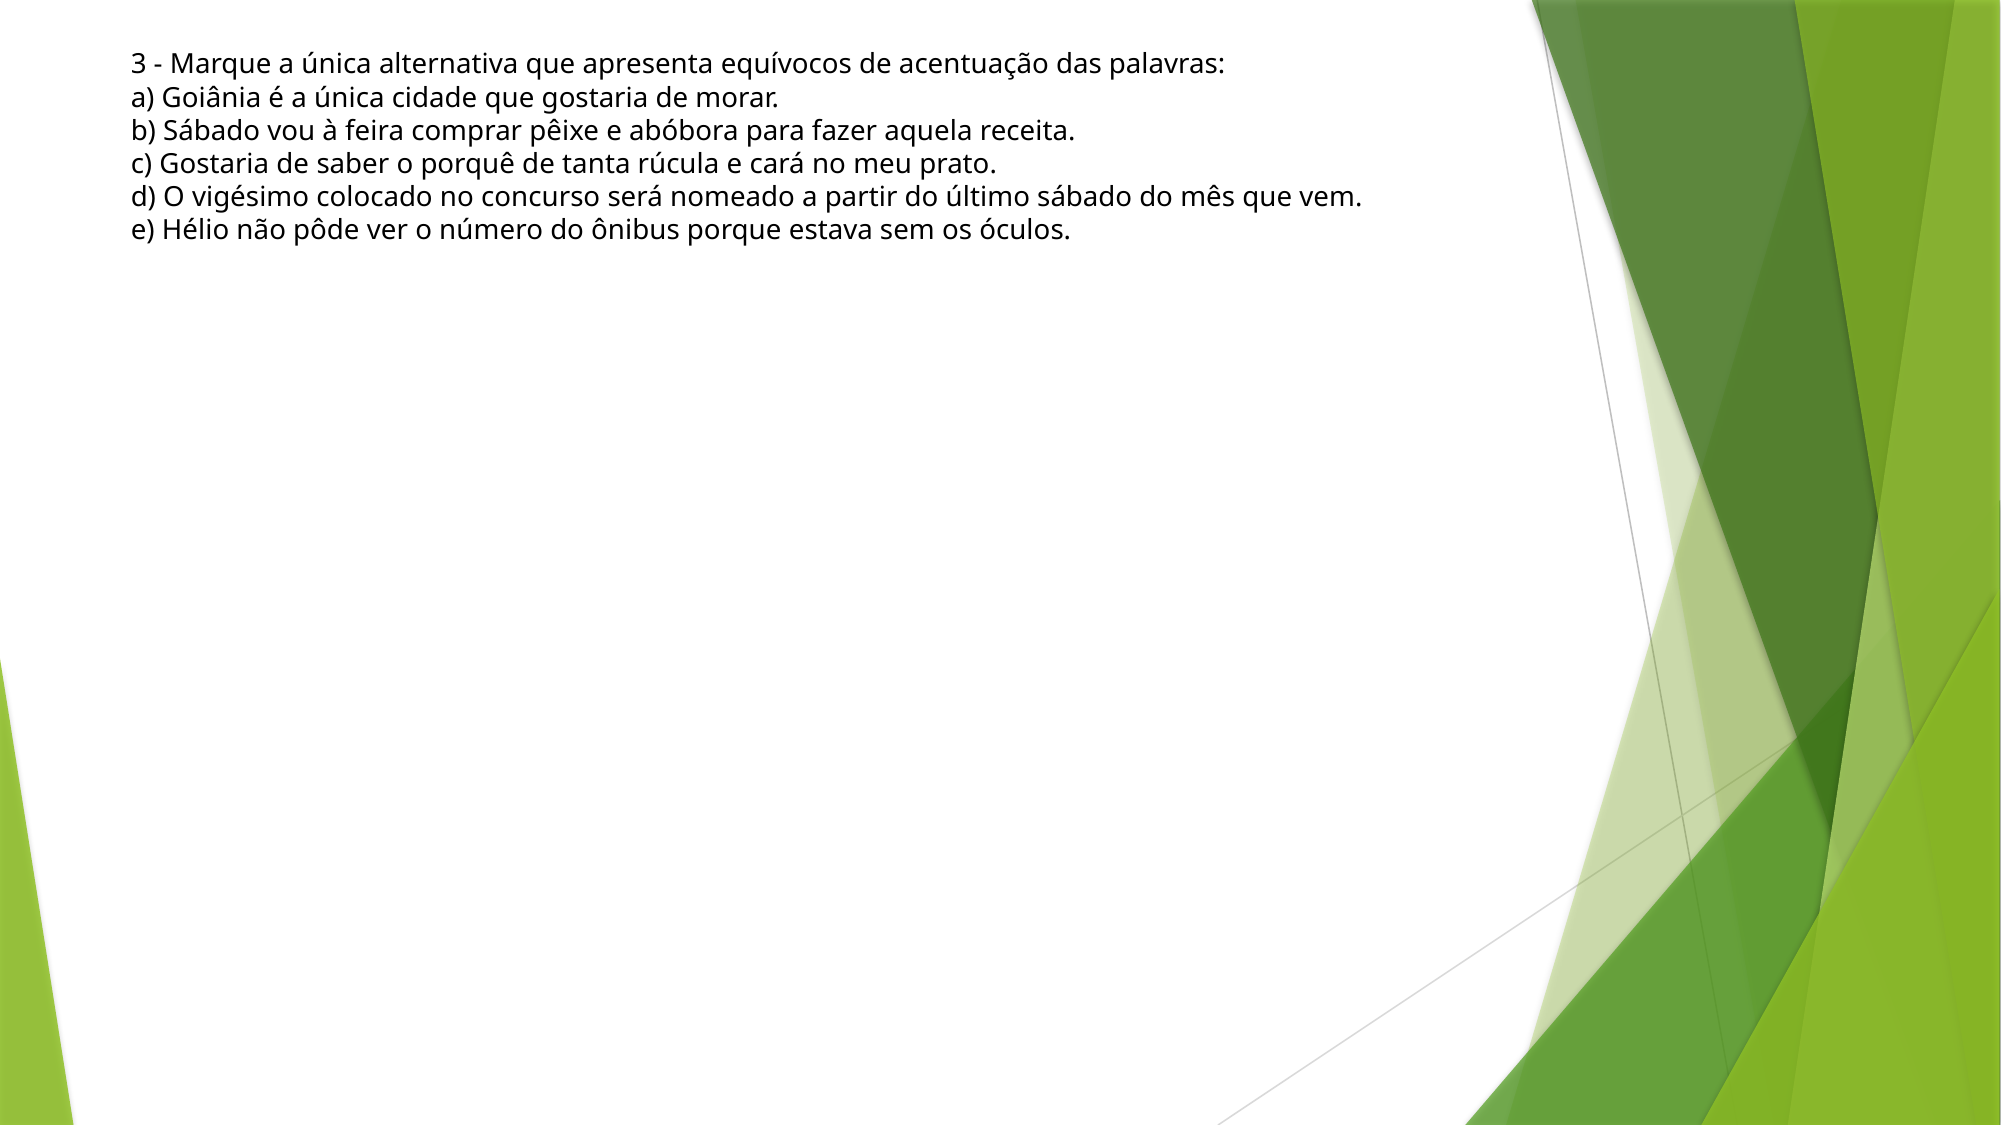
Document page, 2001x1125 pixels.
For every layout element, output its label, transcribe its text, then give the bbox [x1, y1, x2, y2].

title 3 - Marque a única alternativa que apresenta equívocos de acentuação das palavras: a) Goiânia é a única cidade que gostaria de morar. b) Sábado vou à feira comprar pêixe e abóbora para fazer aquela receita. c) Gostaria de saber o porquê de tanta rúcula e cará no meu prato. d) O vigésimo colocado no concurso será nomeado a partir do último sábado do mês que vem. e) Hélio não pôde ver o número do ônibus porque estava sem os óculos. [115, 38, 1526, 256]
